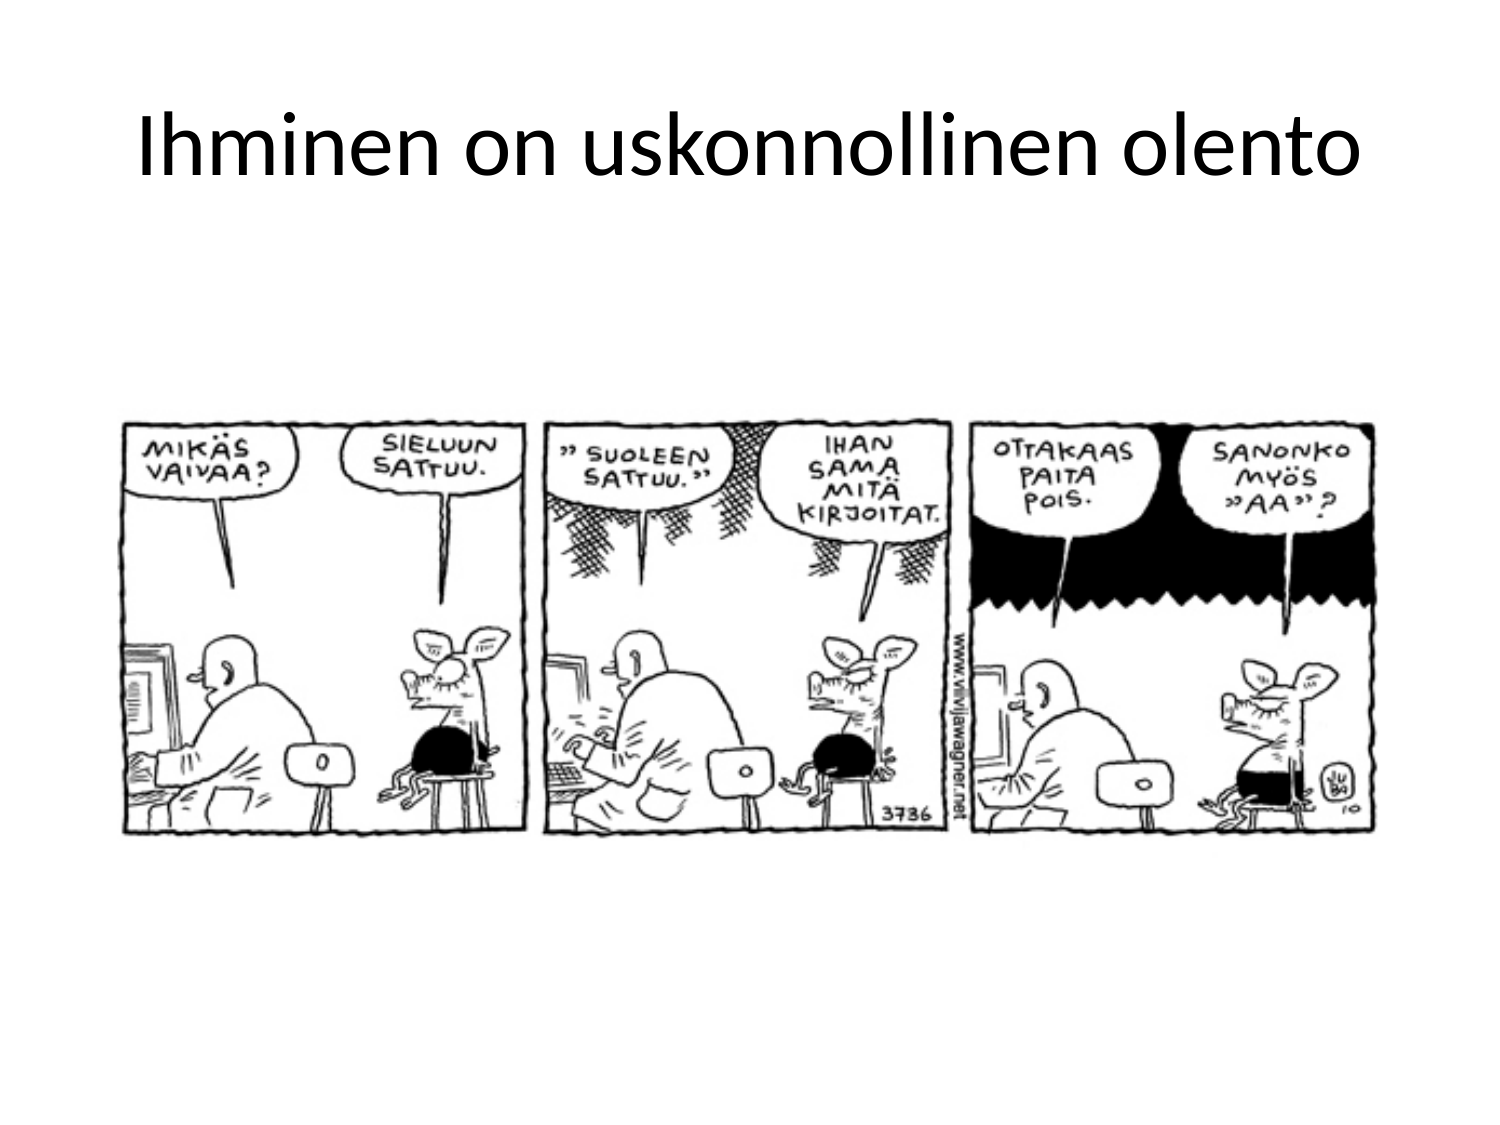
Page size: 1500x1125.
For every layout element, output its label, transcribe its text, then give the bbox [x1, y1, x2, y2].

title Ihminen on uskonnollinen olento [75, 45, 1425, 233]
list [101, 408, 1397, 859]
